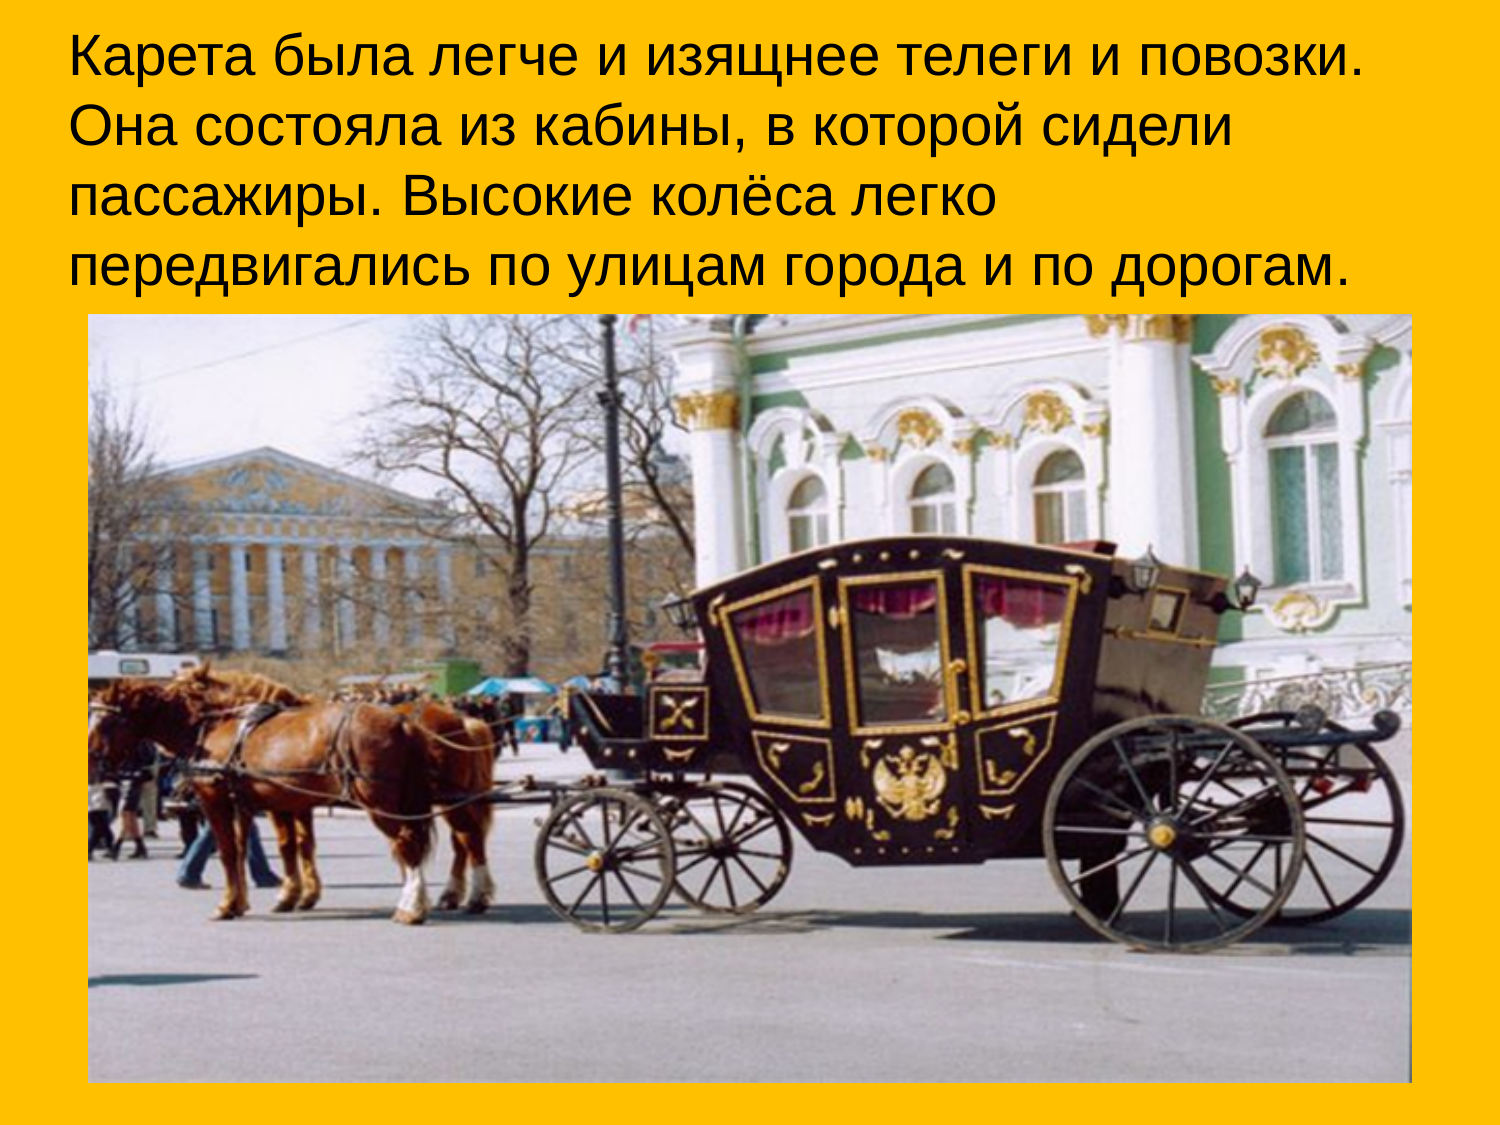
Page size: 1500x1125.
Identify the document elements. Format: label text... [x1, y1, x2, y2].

title Карета была легче и изящнее телеги и повозки. Она состояла из кабины, в которой сидели пассажиры. Высокие колёса легко передвигались по улицам города и по дорогам. [53, 0, 1404, 315]
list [88, 314, 1412, 1083]
